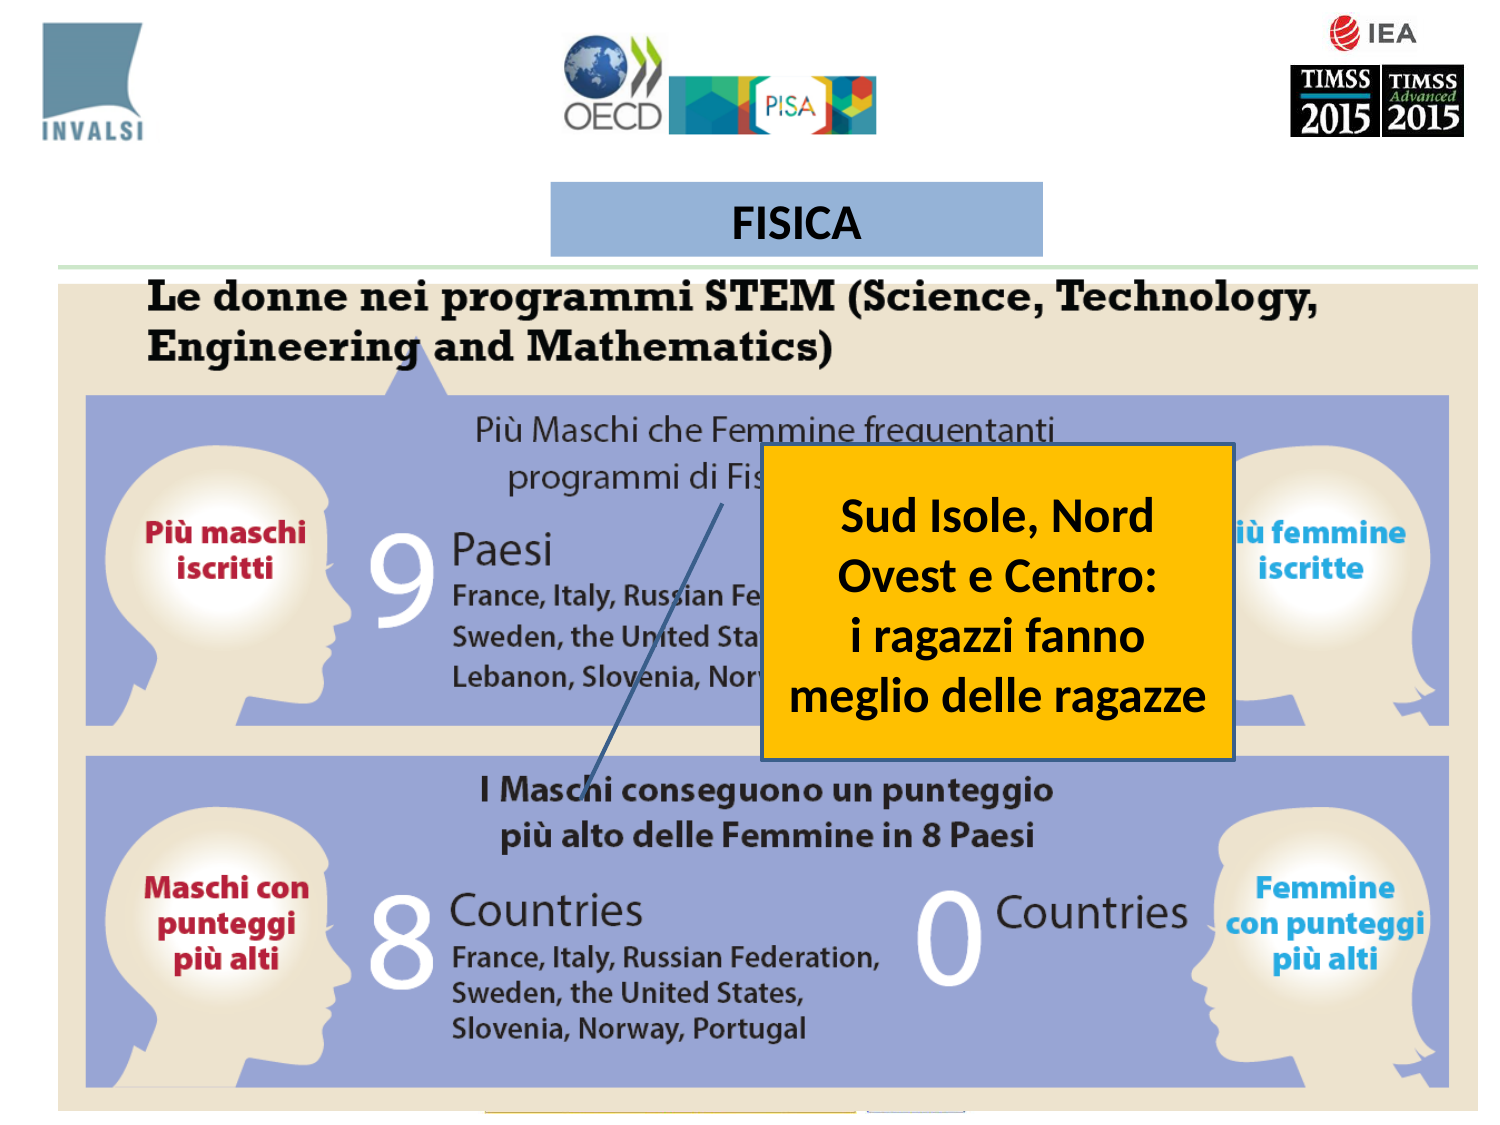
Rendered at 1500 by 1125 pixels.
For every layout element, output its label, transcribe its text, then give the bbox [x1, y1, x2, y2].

picture [58, 265, 1479, 1112]
text_box FISICA [550, 181, 1043, 257]
